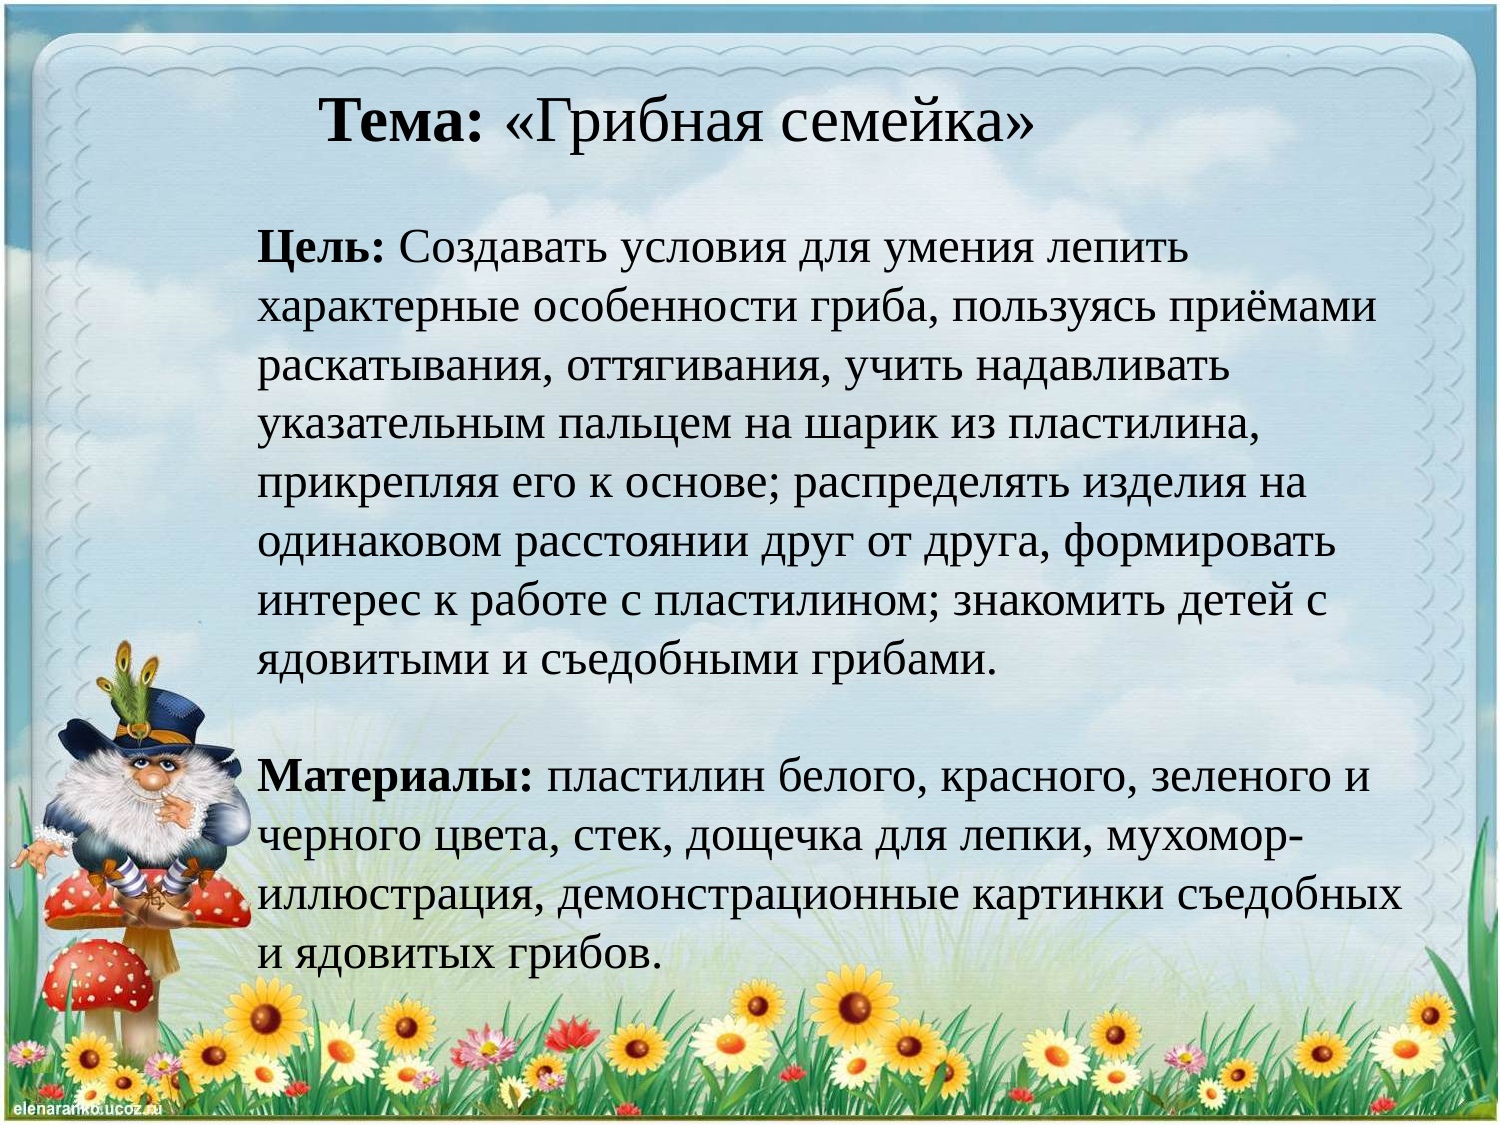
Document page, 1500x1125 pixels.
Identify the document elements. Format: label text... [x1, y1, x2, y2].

picture [0, 0, 1500, 1125]
title Тема: «Грибная семейка» Цель: Создавать условия для умения лепить характерные особенности гриба, пользуясь приёмами раскатывания, оттягивания, учить надавливать указательным пальцем на шарик из пластилина, прикрепляя его к основе; распределять изделия на одинаковом расстоянии друг от друга, формировать интерес к работе с пластилином; знакомить детей с ядовитыми и съедобными грибами. Материалы: пластилин белого, красного, зеленого и черного цвета, стек, дощечка для лепки, мухомор-иллюстрация, демонстрационные картинки съедобных и ядовитых грибов. [242, 66, 1436, 988]
